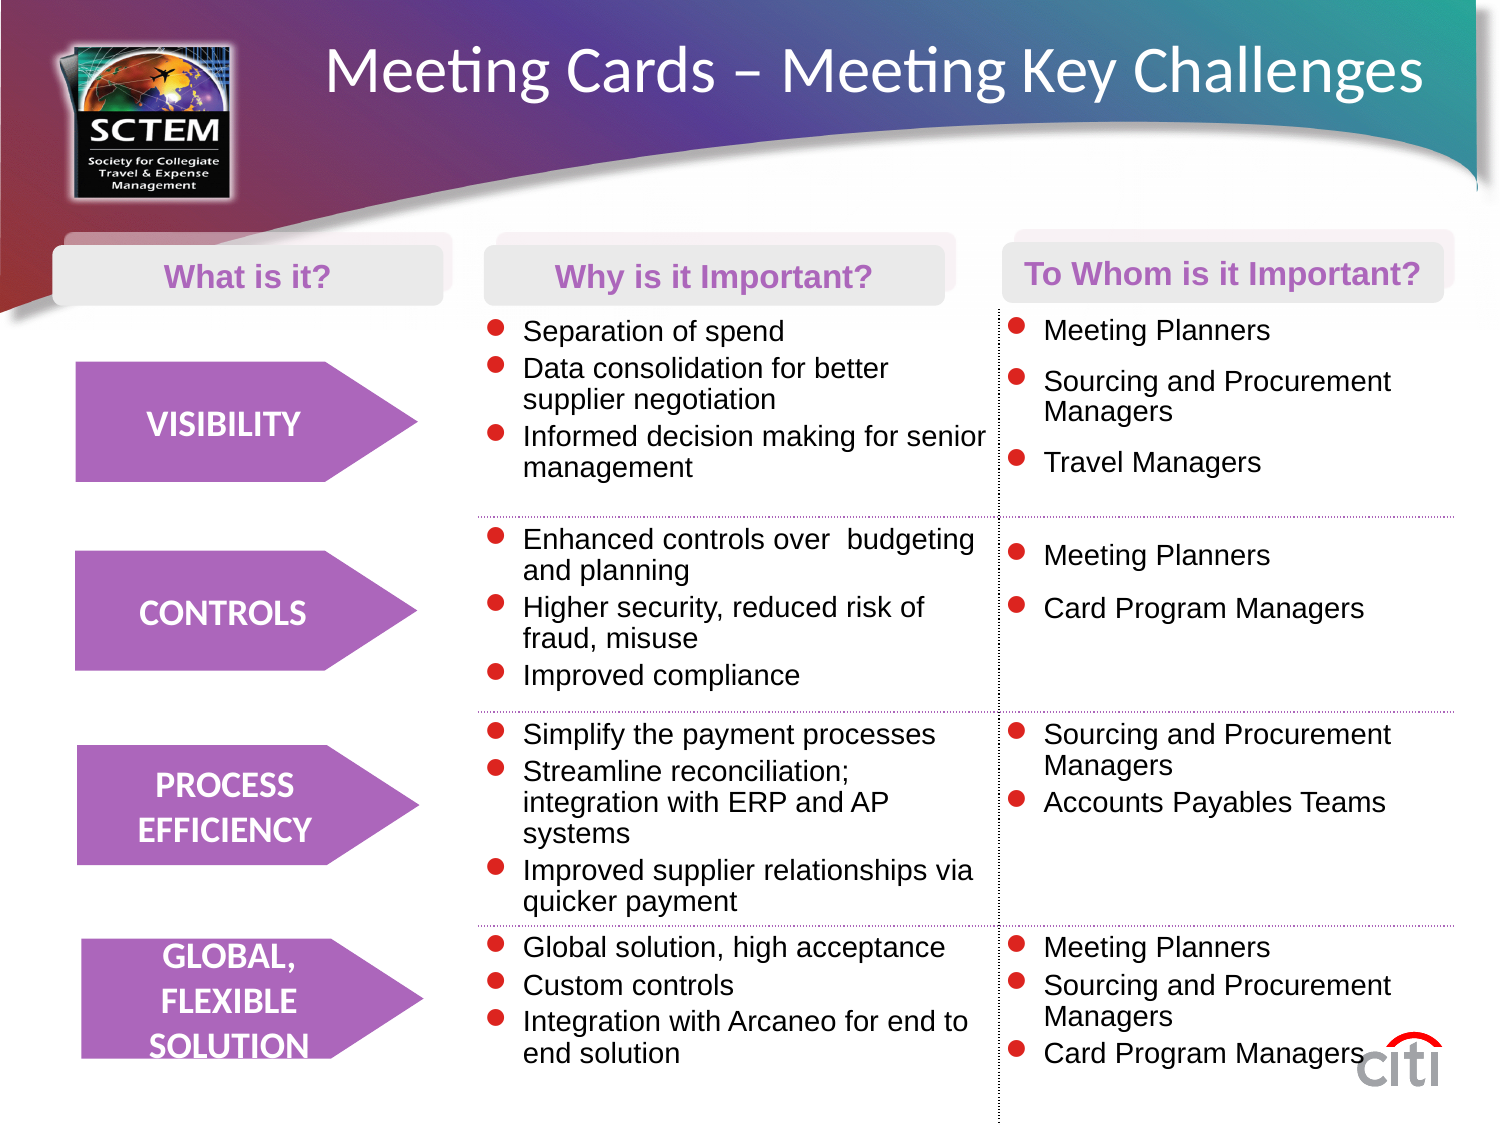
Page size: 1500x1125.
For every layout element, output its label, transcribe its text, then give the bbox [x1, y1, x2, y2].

title Meeting Cards – Meeting Key Challenges [249, 45, 1500, 88]
text_box CONTROLS [75, 550, 418, 671]
table_cell Meeting Planners Sourcing and Procurement Managers Travel Managers [999, 309, 1456, 517]
table_cell Sourcing and Procurement Managers Accounts Payables Teams [999, 712, 1456, 926]
table_cell [70, 712, 478, 926]
table_cell [70, 926, 478, 1125]
text_box PROCESS EFFICIENCY [77, 745, 420, 866]
table_header [999, 239, 1456, 309]
table_cell Separation of spend Data consolidation for better supplier negotiation Informed decision making for senior management [478, 309, 999, 517]
table_cell Meeting Planners Sourcing and Procurement Managers Card Program Managers [999, 926, 1456, 1125]
text_box To Whom is it Important? [1002, 242, 1445, 303]
text_box What is it? [52, 245, 444, 306]
picture [0, 0, 1500, 330]
text_box VISIBILITY [75, 361, 418, 482]
table_cell [70, 517, 478, 712]
table_header [478, 239, 999, 309]
text_box Why is it Important? [483, 245, 946, 306]
text_box GLOBAL, FLEXIBLE SOLUTION [81, 938, 424, 1059]
table_header [70, 239, 478, 309]
table_cell Global solution, high acceptance Custom controls Integration with Arcaneo for end to end solution [478, 926, 999, 1125]
table_cell Simplify the payment processes Streamline reconciliation; integration with ERP and AP systems Improved supplier relationships via quicker payment [478, 712, 999, 926]
table_cell Enhanced controls over budgeting and planning Higher security, reduced risk of fraud, misuse Improved compliance [478, 517, 999, 712]
table_cell [70, 309, 478, 517]
table_cell Meeting Planners Card Program Managers [999, 517, 1456, 712]
